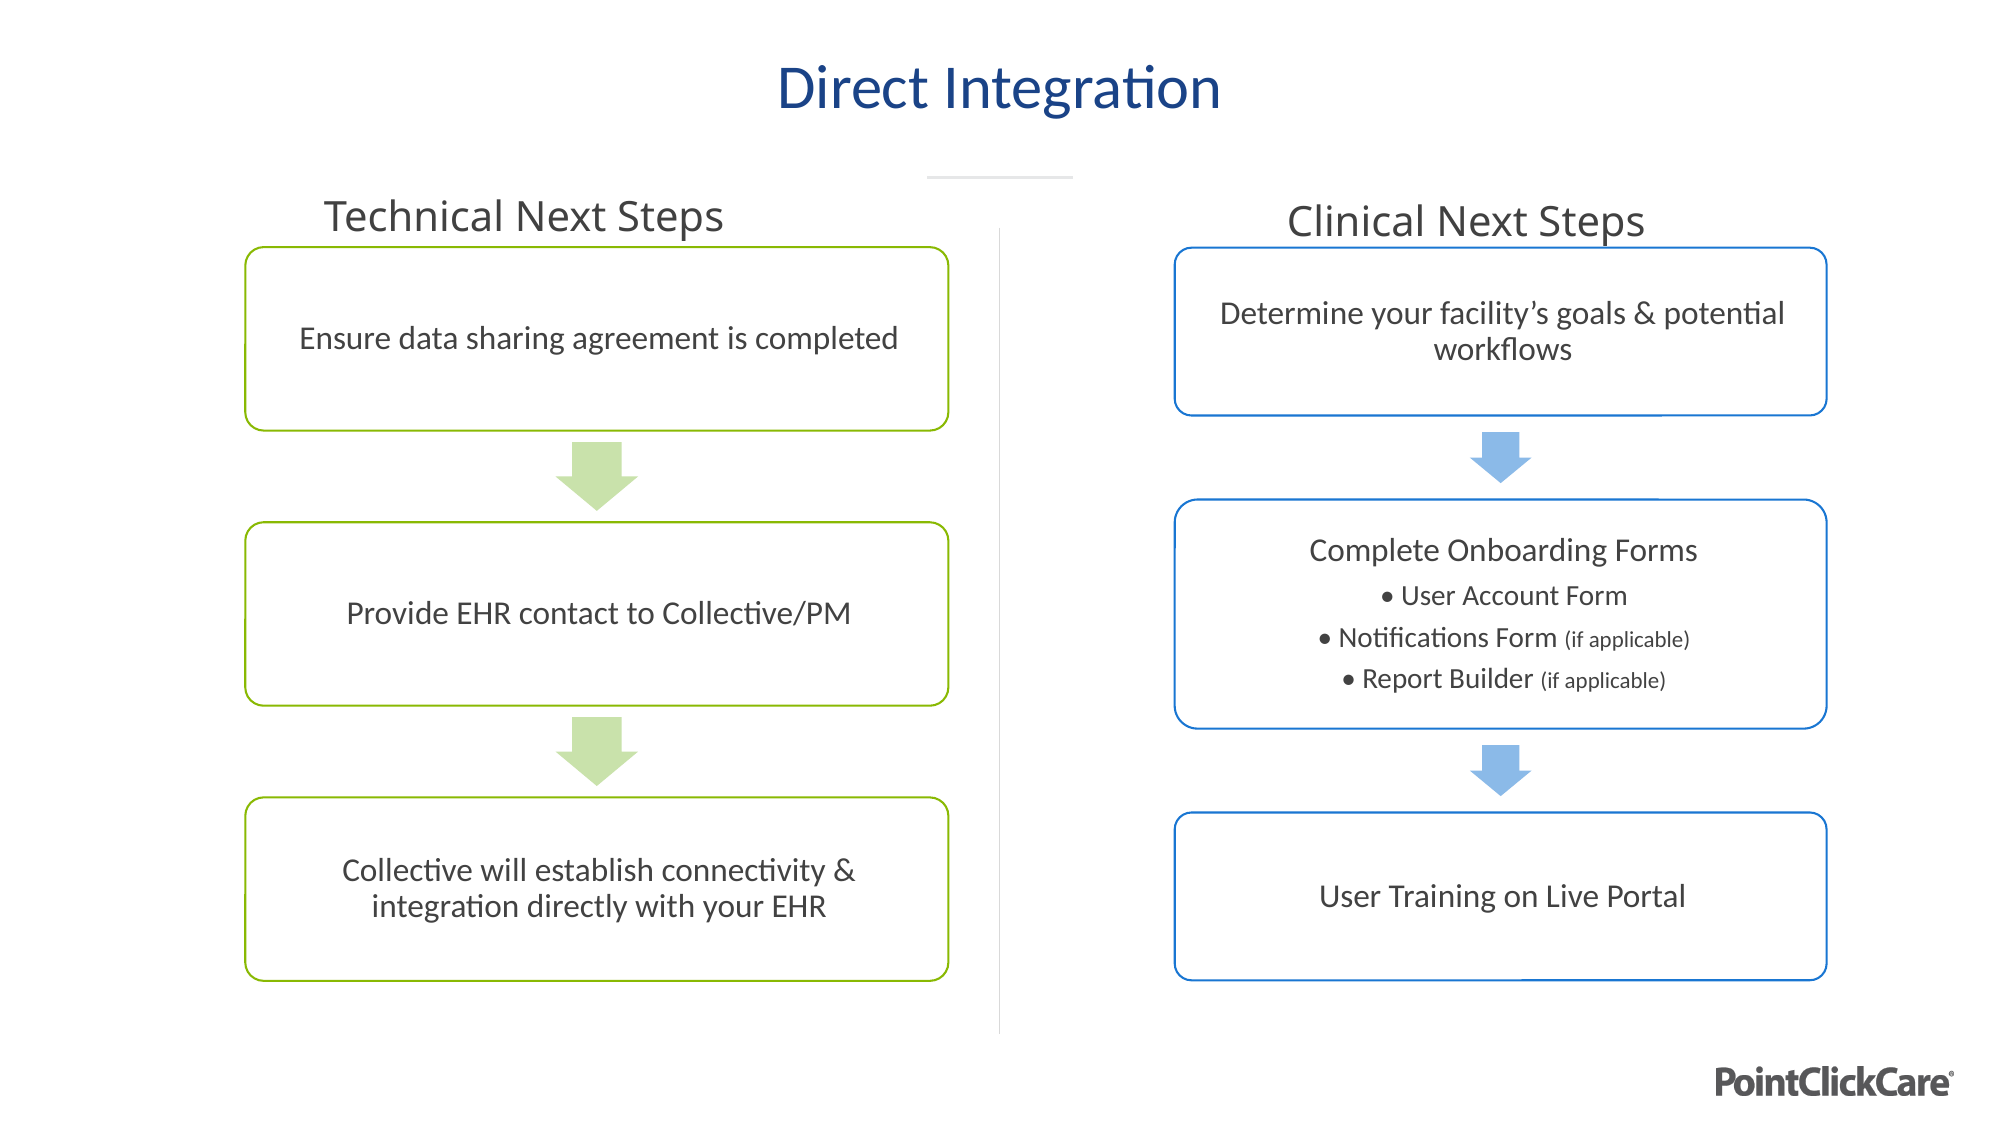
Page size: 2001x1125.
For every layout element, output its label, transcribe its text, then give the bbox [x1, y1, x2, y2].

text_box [157, 247, 1039, 981]
picture [1716, 1066, 1954, 1096]
title Direct Integration [0, 0, 2000, 178]
list Technical Next Steps [127, 185, 921, 252]
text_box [1174, 247, 1827, 981]
list Clinical Next Steps [1069, 189, 1863, 256]
